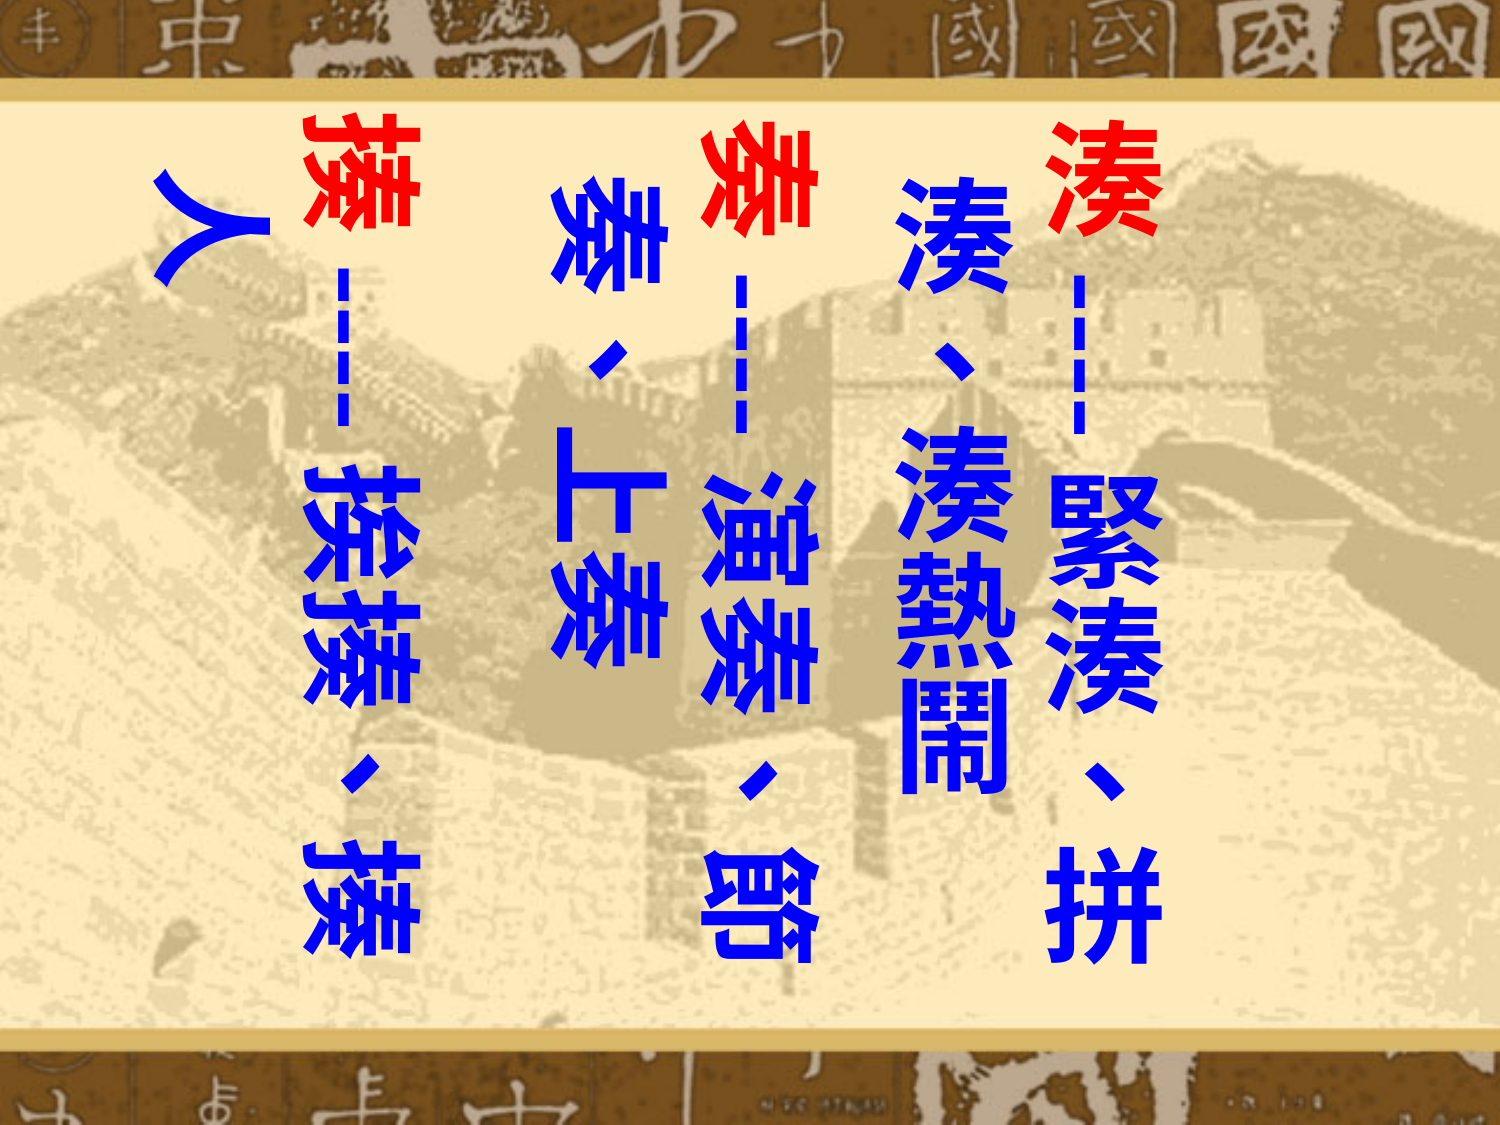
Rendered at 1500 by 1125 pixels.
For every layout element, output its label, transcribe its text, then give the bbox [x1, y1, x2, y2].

picture [0, 0, 1500, 1125]
text_box 奏----演奏、節奏、上奏 [501, 101, 845, 1035]
list 湊----緊湊、拼湊、湊熱鬧 [868, 101, 1235, 1035]
text_box 揍----挨揍、揍人 [88, 101, 455, 1035]
